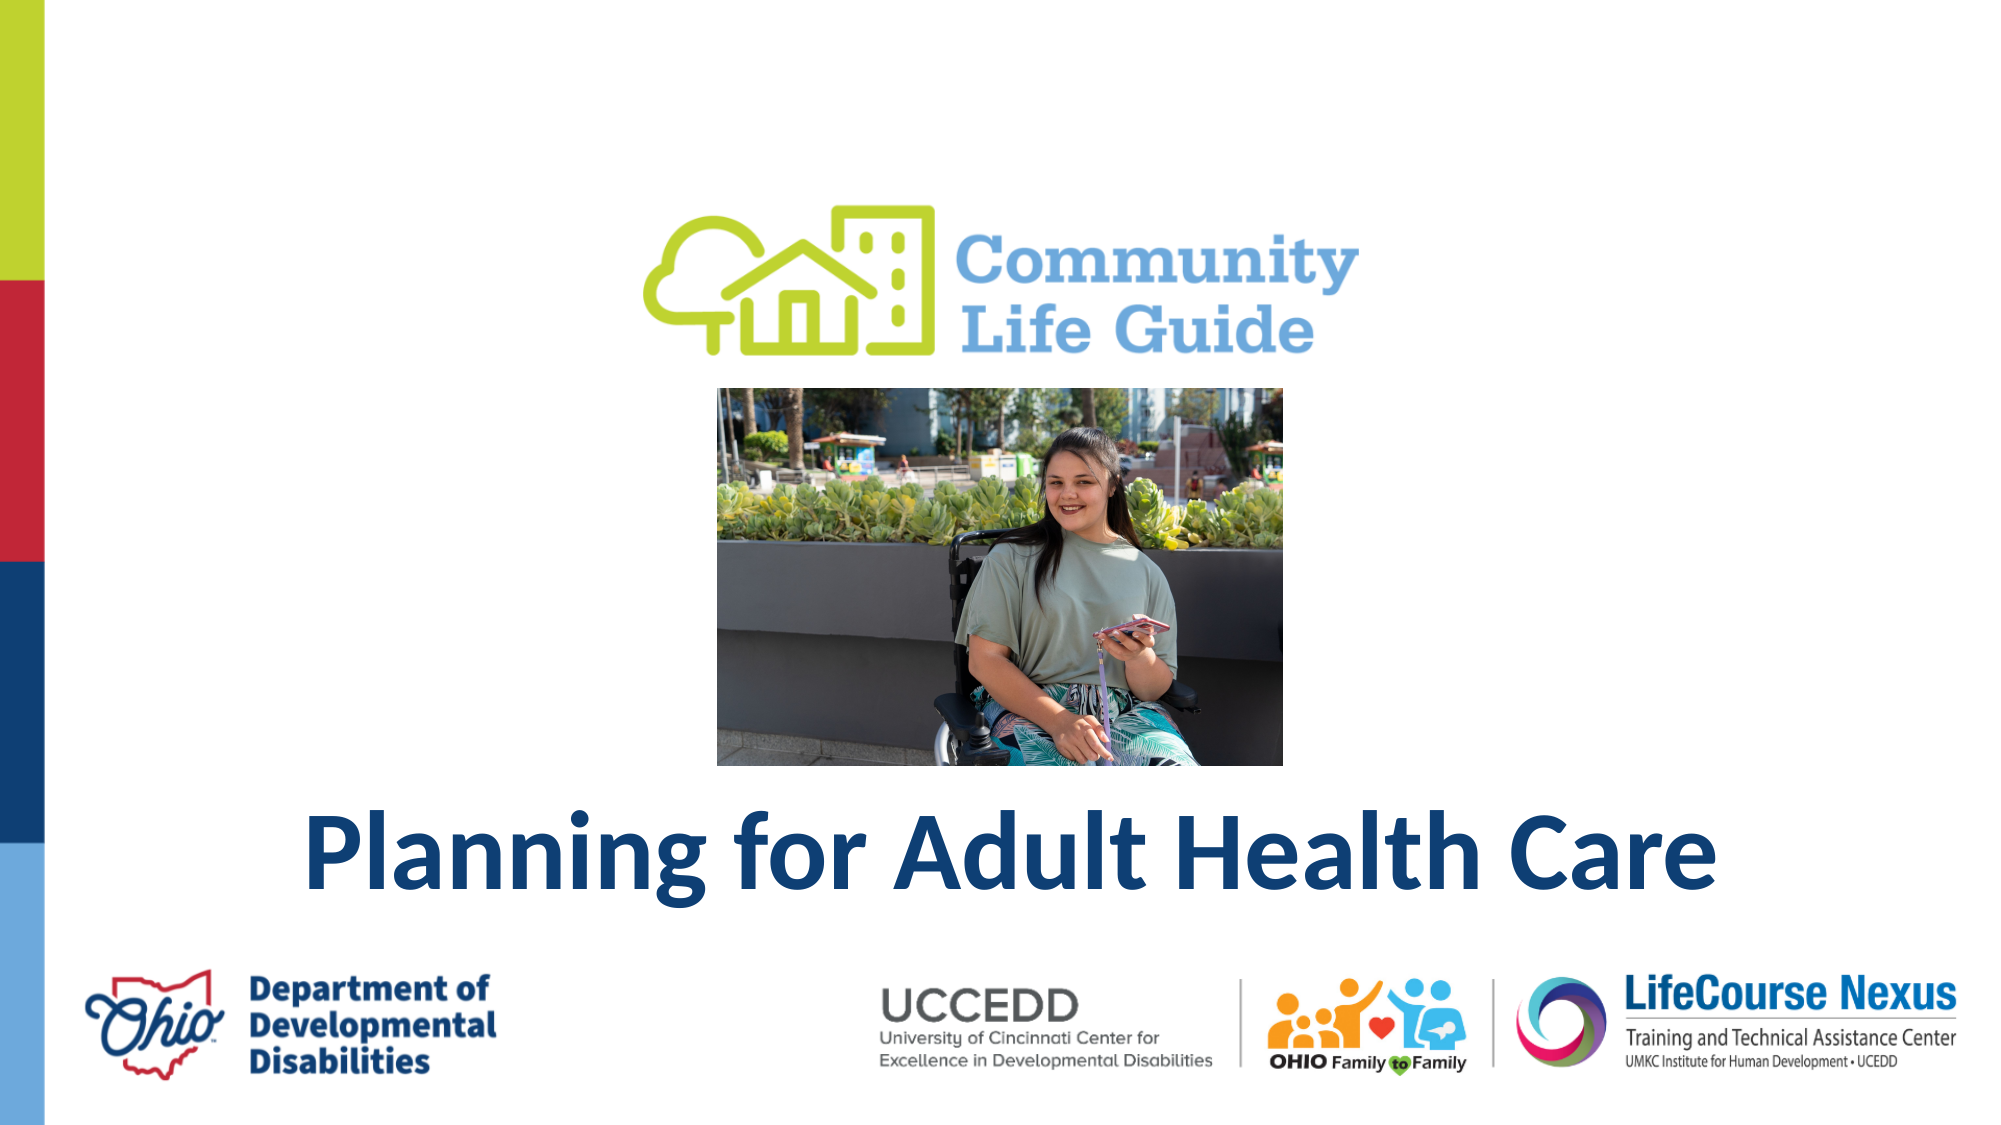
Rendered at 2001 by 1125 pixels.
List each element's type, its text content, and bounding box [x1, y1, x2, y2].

picture [0, 0, 2001, 1125]
title Planning for Adult Health Care [249, 708, 1775, 1057]
